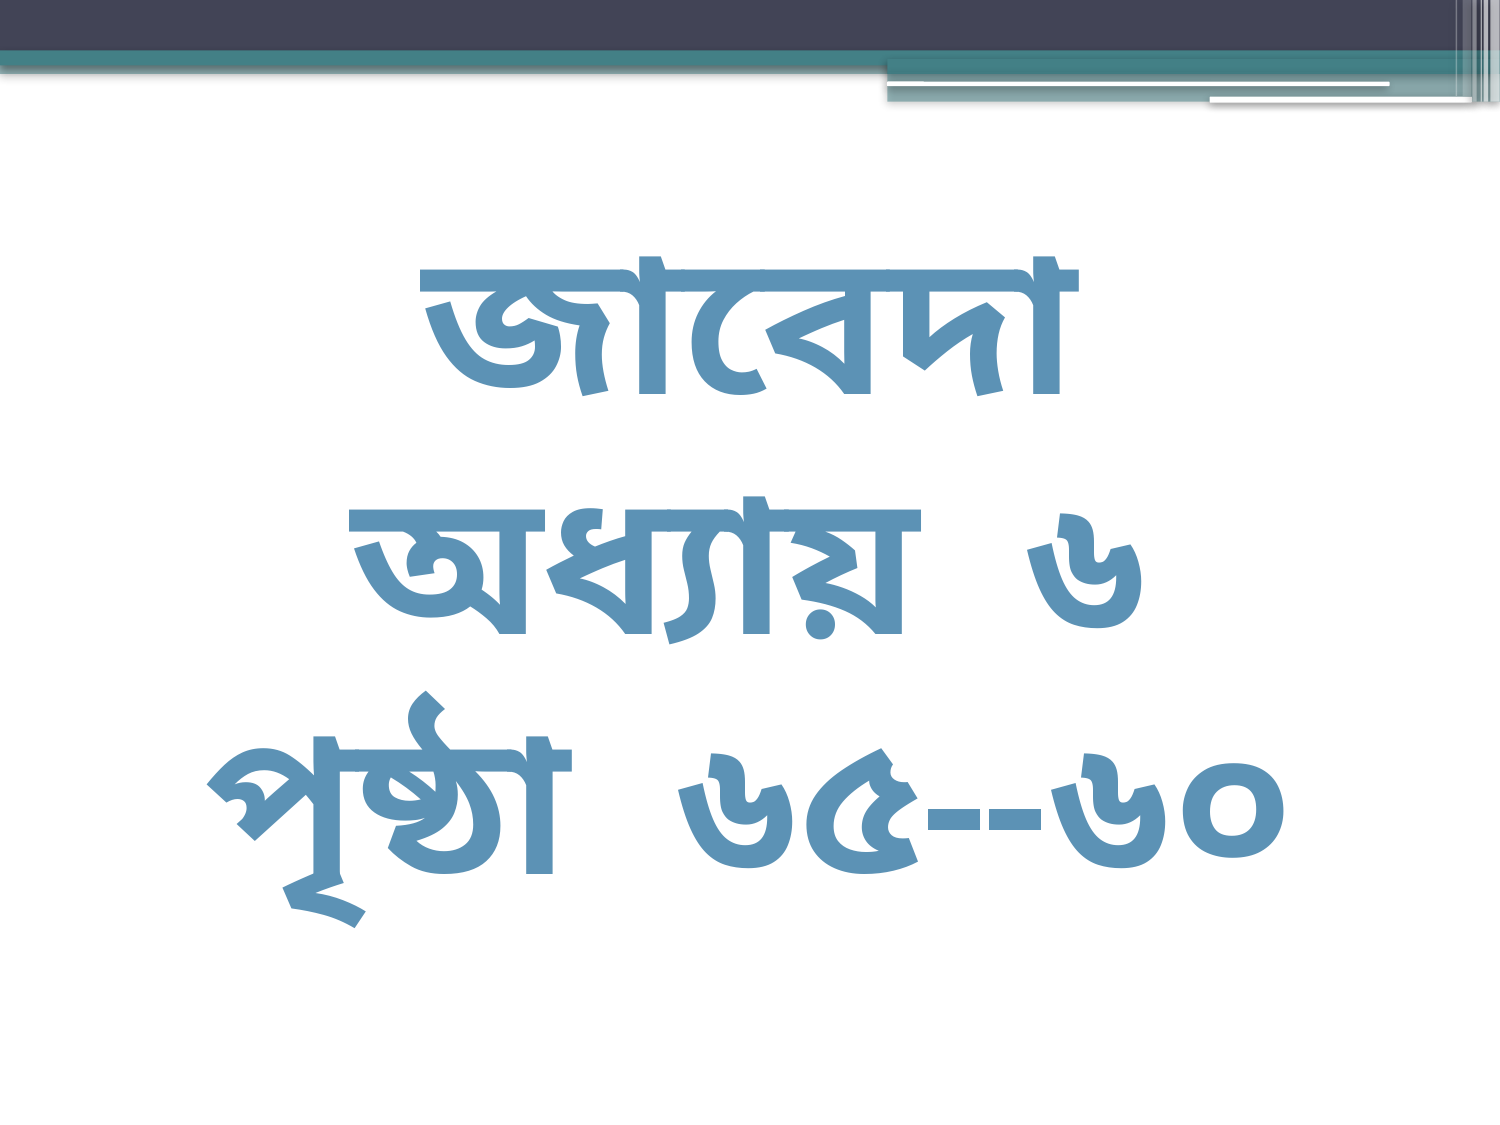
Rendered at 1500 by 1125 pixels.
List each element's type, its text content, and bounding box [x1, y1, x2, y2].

text_box জাবেদা অধ্যায় ৬ পৃষ্ঠা ৬৫--৬০ [0, 187, 1500, 923]
